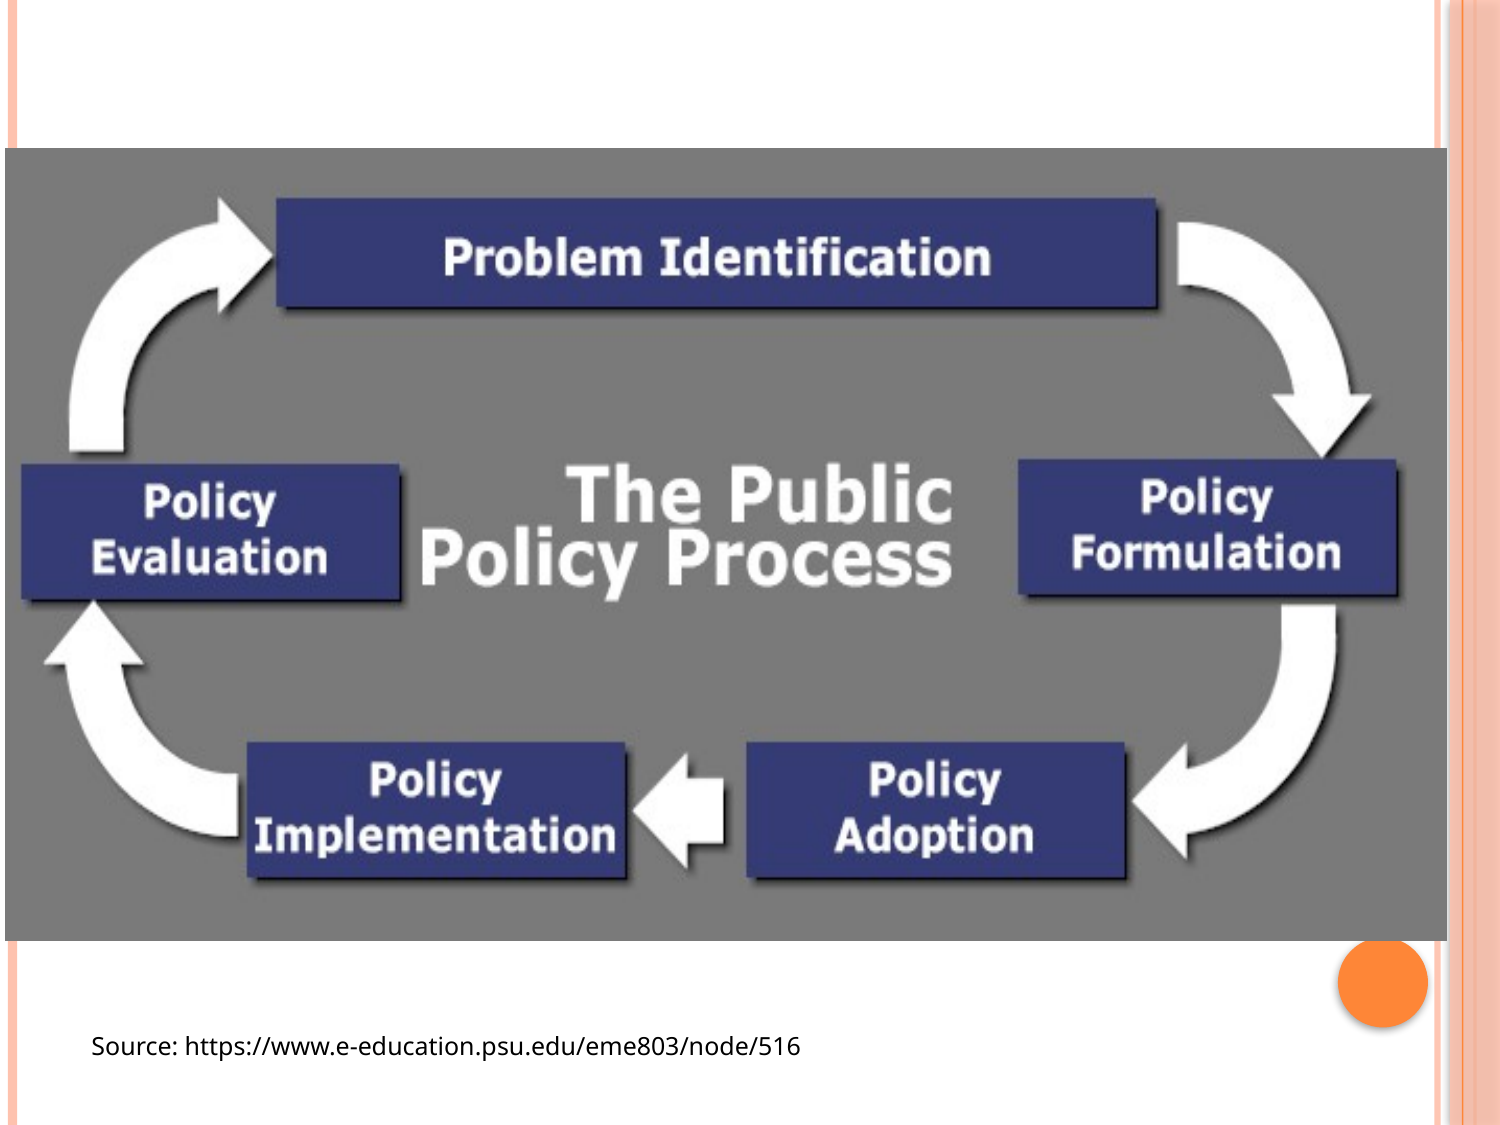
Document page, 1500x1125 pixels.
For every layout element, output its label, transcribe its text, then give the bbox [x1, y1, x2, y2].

text_box Source: https://www.e-education.psu.edu/eme803/node/516 [76, 1023, 1081, 1068]
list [4, 148, 1448, 941]
